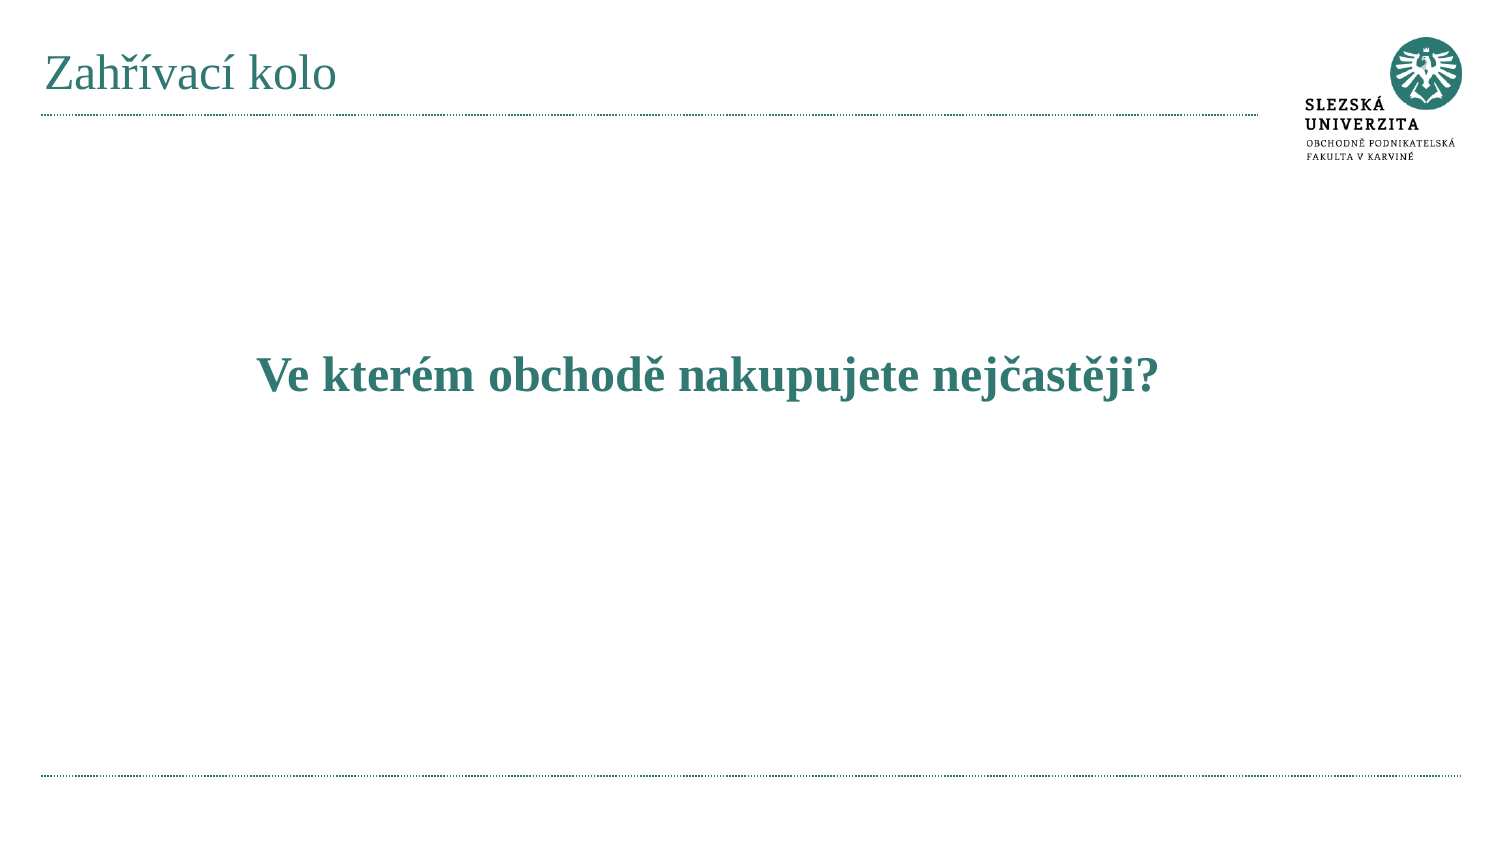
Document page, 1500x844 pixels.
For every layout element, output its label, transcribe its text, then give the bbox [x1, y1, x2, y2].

picture [1305, 37, 1462, 160]
title Zahřívací kolo [29, 32, 668, 116]
list Ve kterém obchodě nakupujete nejčastěji? [29, 303, 1388, 540]
